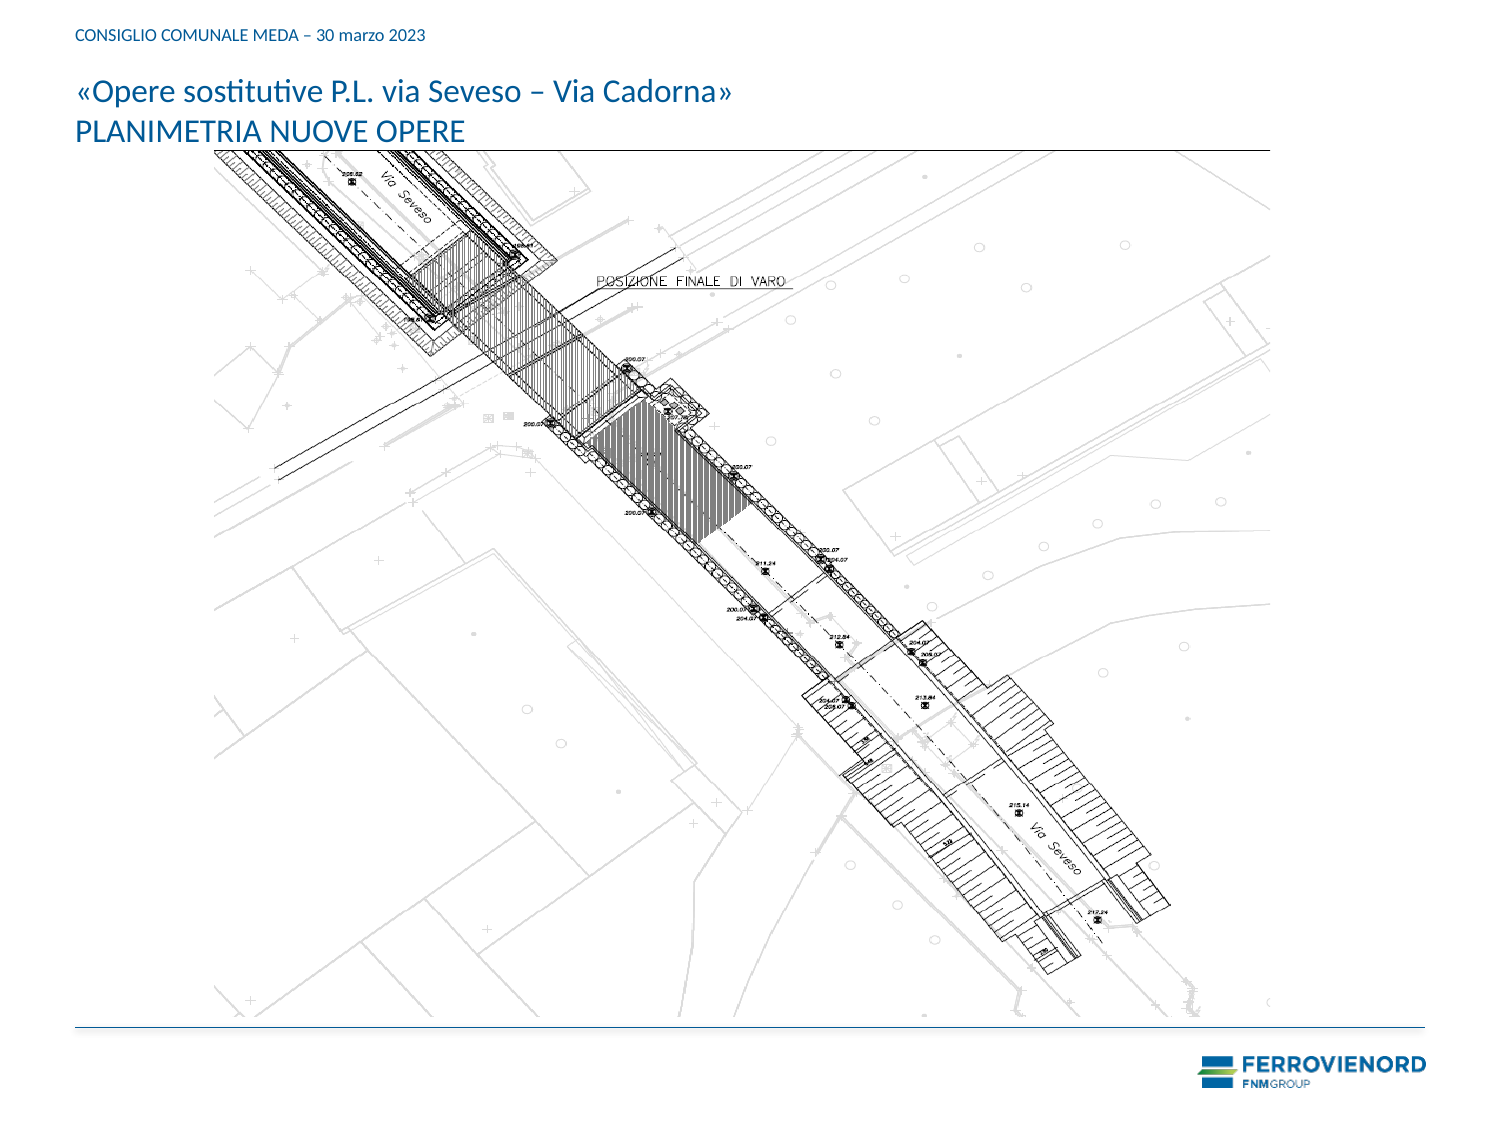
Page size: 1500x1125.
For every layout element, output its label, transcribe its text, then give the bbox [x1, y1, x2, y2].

picture [1197, 1056, 1426, 1088]
picture [213, 150, 1271, 1017]
text_box «Opere sostitutive P.L. via Seveso – Via Cadorna» PLANIMETRIA NUOVE OPERE [74, 67, 1500, 151]
list CONSIGLIO COMUNALE MEDA – 30 marzo 2023 [75, 23, 1425, 68]
